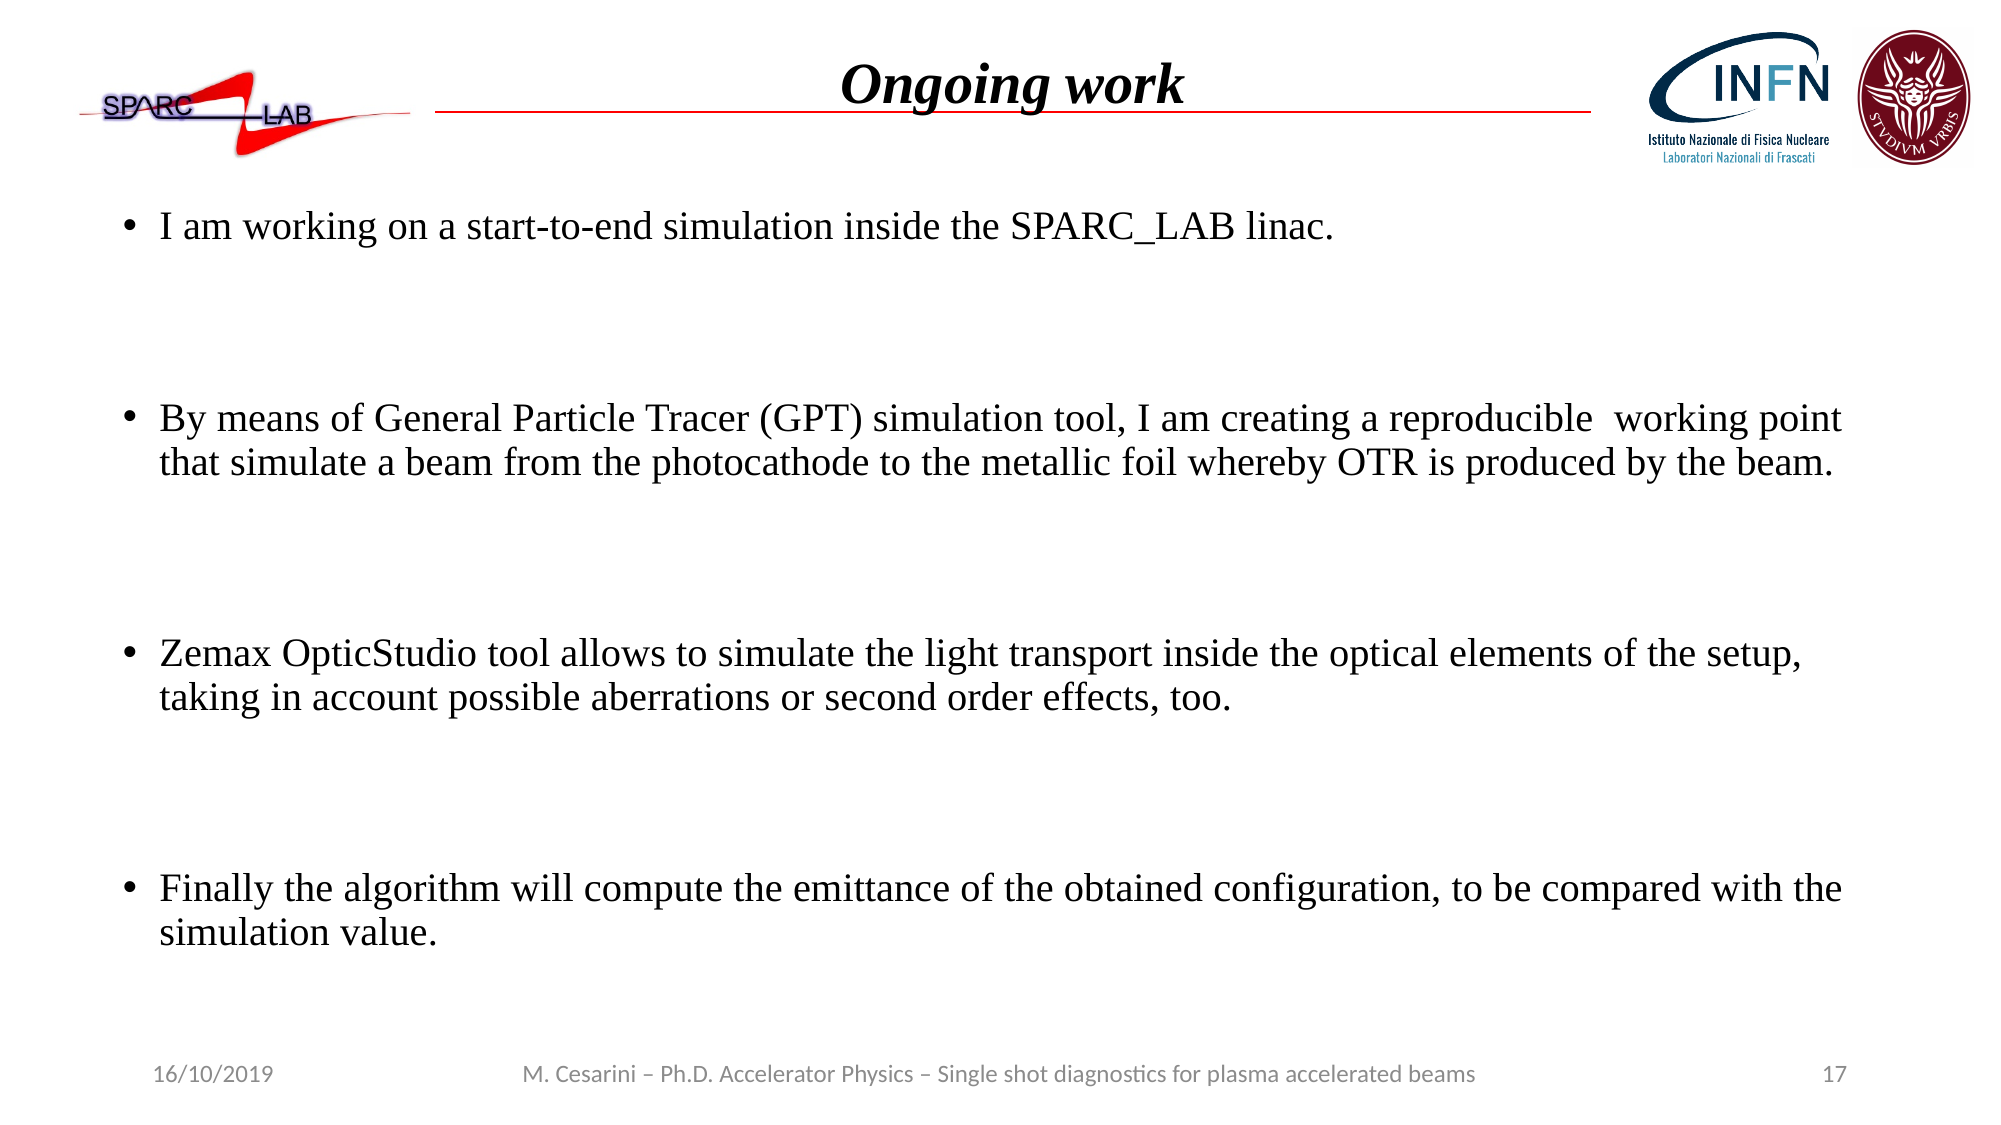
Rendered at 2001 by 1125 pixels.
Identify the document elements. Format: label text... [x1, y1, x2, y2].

text_box Ongoing work [436, 38, 1591, 123]
footer M. Cesarini – Ph.D. Accelerator Physics – Single shot diagnostics for plasma accelerated beams [476, 1042, 1524, 1103]
list I am working on a start-to-end simulation inside the SPARC_LAB linac. By means of General Particle Tracer (GPT) simulation tool, I am creating a reproducible working point that simulate a beam from the photocathode to the metallic foil whereby OTR is produced by the beam. Zemax OpticStudio tool allows to simulate the light transport inside the optical elements of the setup, taking in account possible aberrations or second order effects, too. Finally the algorithm will compute the emittance of the obtained configuration, to be compared with the simulation value. [107, 197, 1863, 1014]
picture [1852, 27, 1974, 168]
picture [1649, 32, 1829, 163]
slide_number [137, 1042, 324, 1103]
slide_number 17 [1749, 1042, 1863, 1103]
picture [73, 61, 416, 163]
